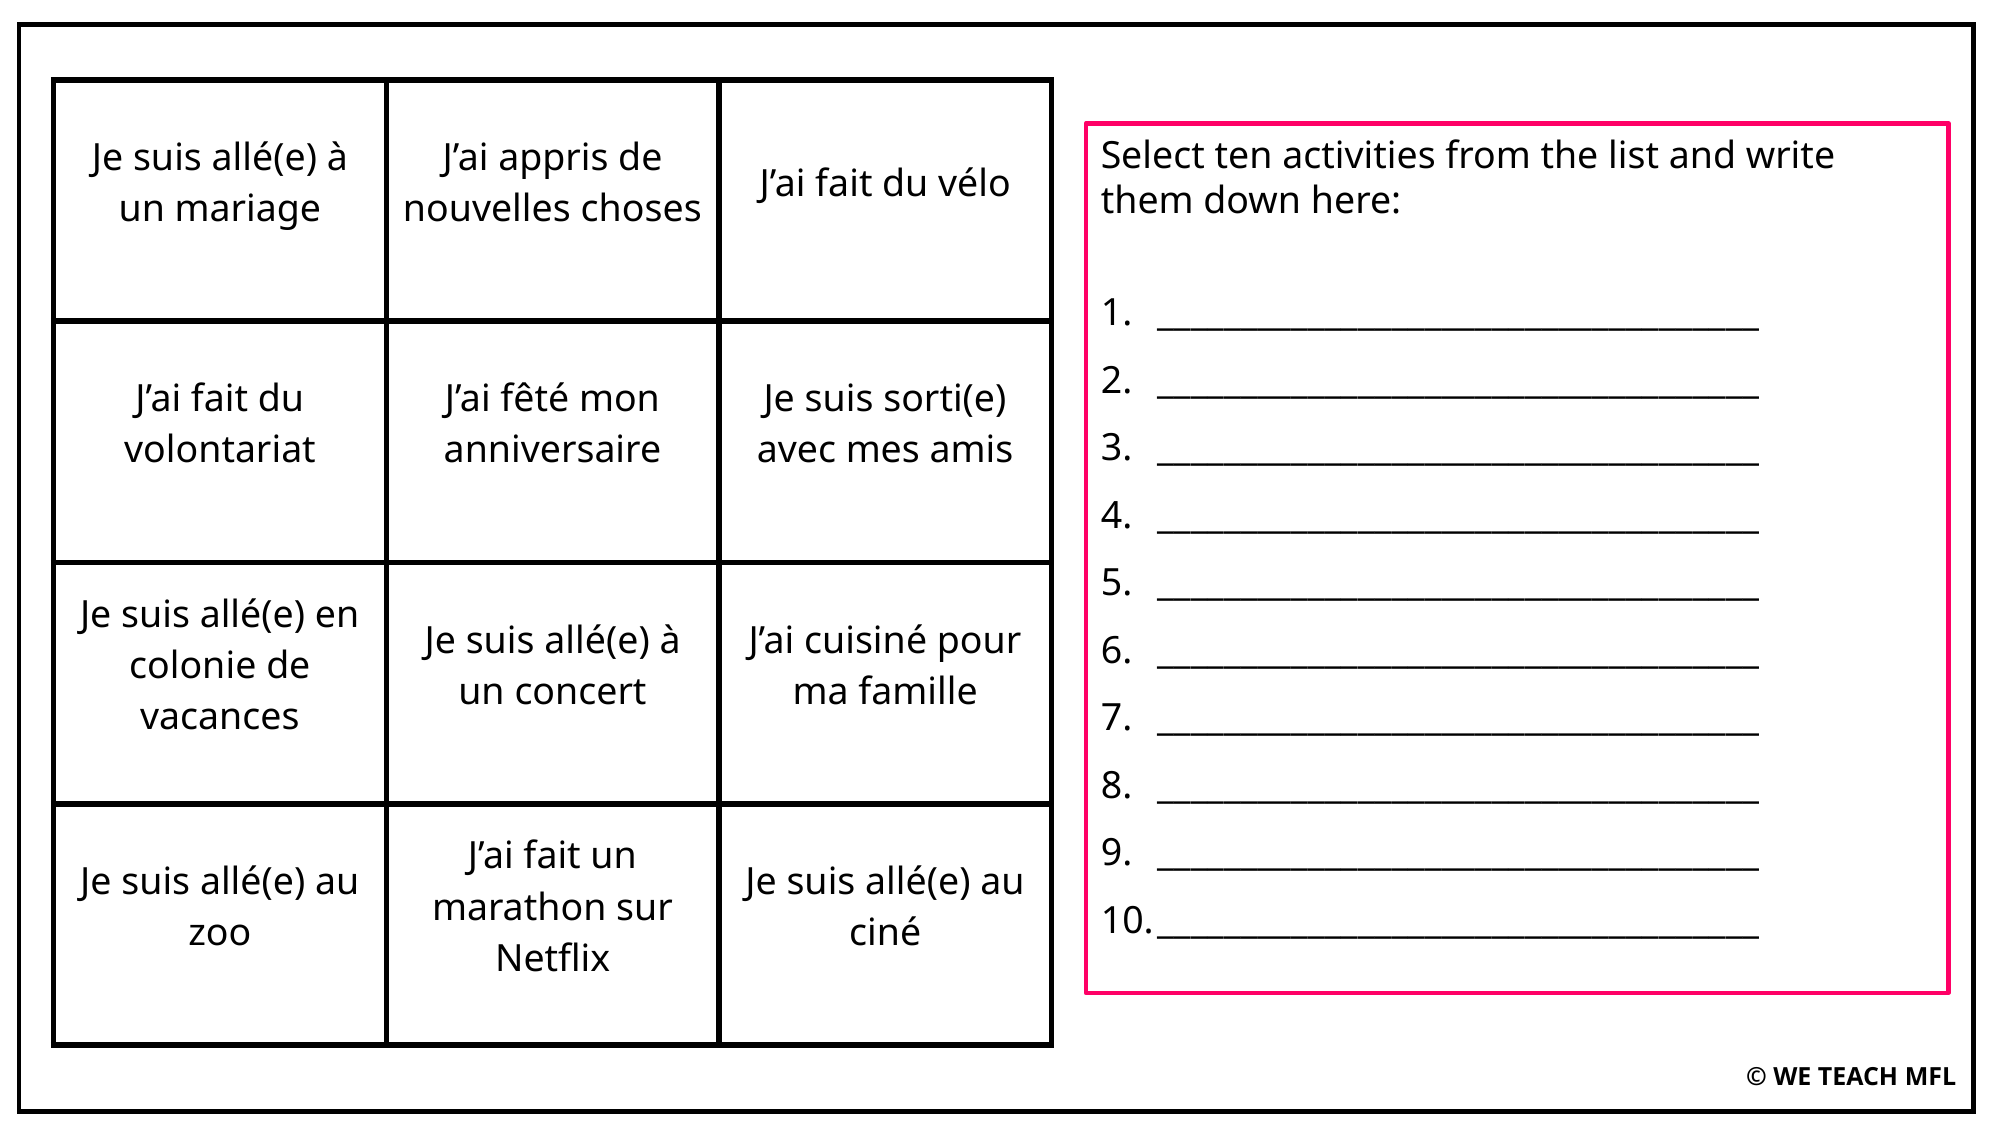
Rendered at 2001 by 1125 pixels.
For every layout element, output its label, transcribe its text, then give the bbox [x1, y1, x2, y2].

text_box © WE TEACH MFL [1727, 1050, 1974, 1100]
text_box Select ten activities from the list and write them down here: ____________________________________ ____________________________________ ____________________________________ ____________________________________ ____________________________________ ____________________________________ ____________________________________ ____________________________________ ____________________________________ ____________________________________ [1086, 123, 1949, 993]
text_box [18, 23, 1975, 1113]
